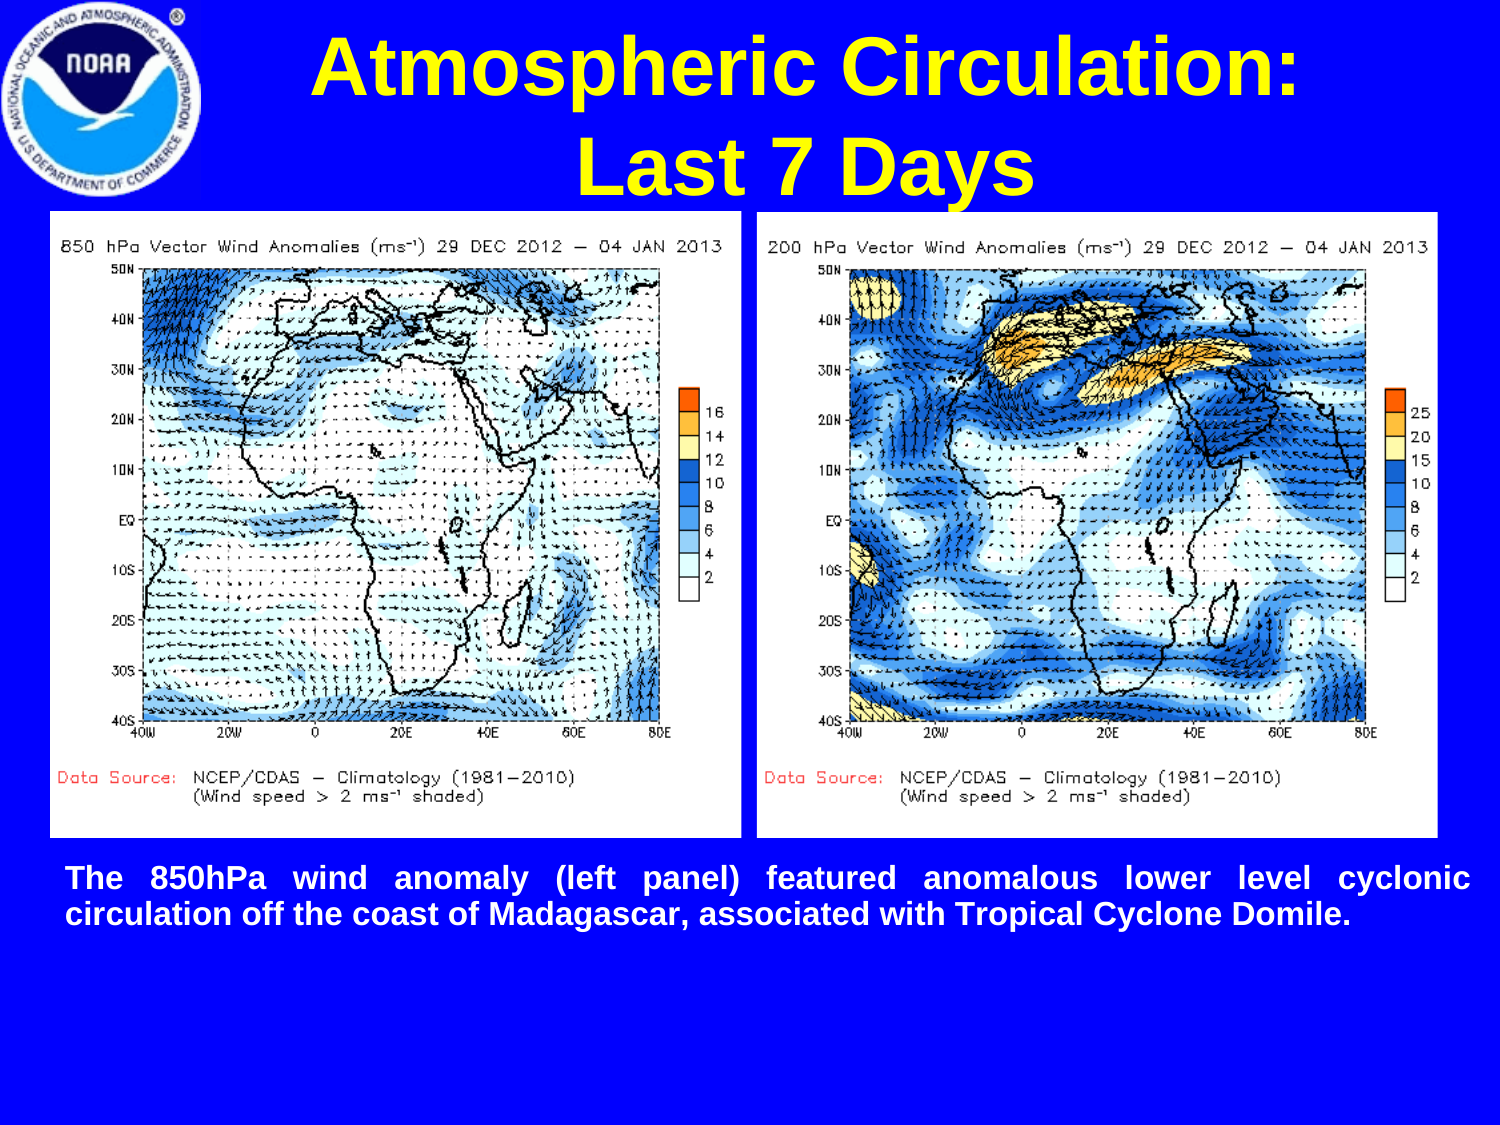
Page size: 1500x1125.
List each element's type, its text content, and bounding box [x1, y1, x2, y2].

text_box The 850hPa wind anomaly (left panel) featured anomalous lower level cyclonic circulation off the coast of Madagascar, associated with Tropical Cyclone Domile. [50, 853, 1488, 941]
picture [756, 212, 1438, 838]
title Atmospheric Circulation: Last 7 Days [174, 37, 1438, 188]
picture [0, 0, 200, 200]
picture [49, 211, 742, 838]
